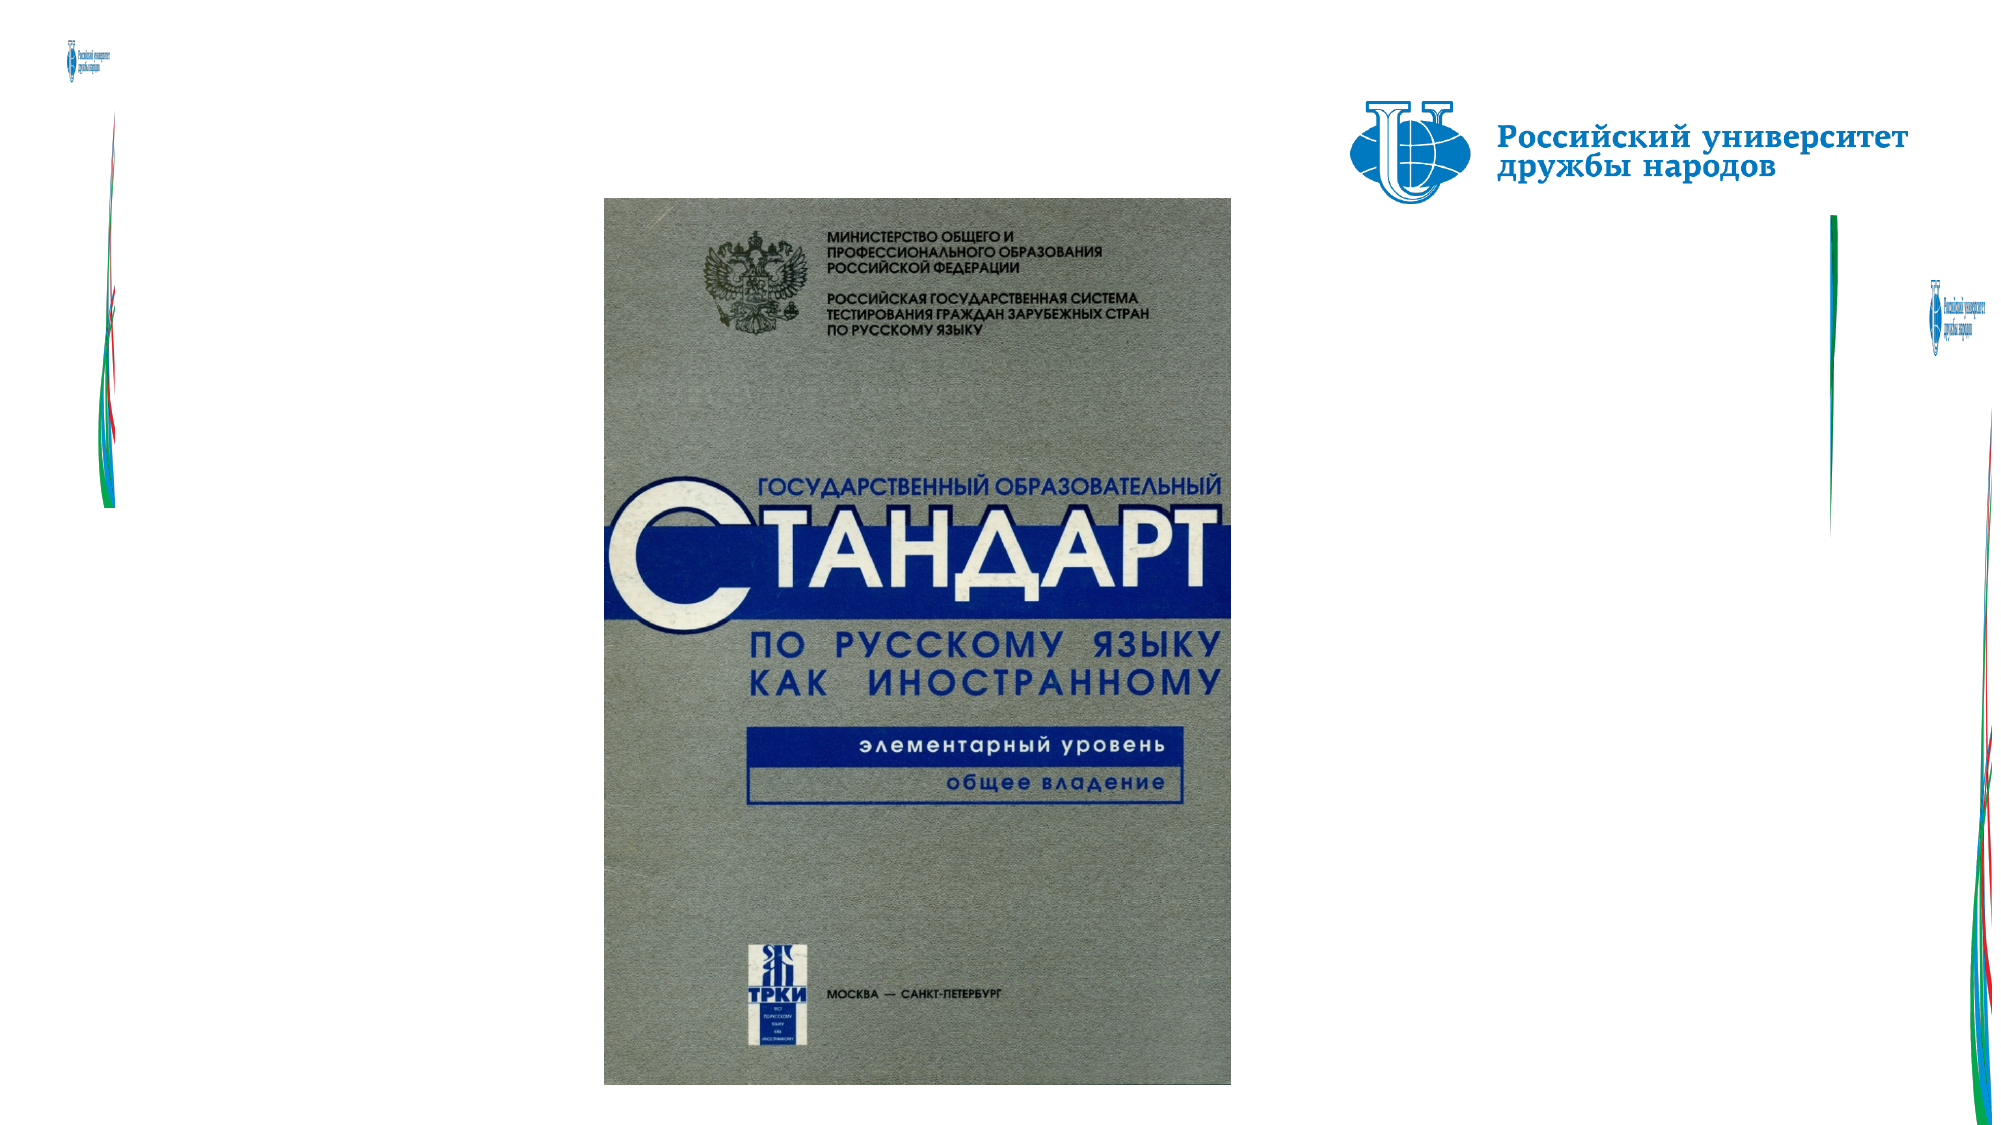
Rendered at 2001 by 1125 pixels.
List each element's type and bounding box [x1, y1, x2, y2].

text_box [0, 5, 1992, 1125]
list [603, 198, 1231, 1085]
